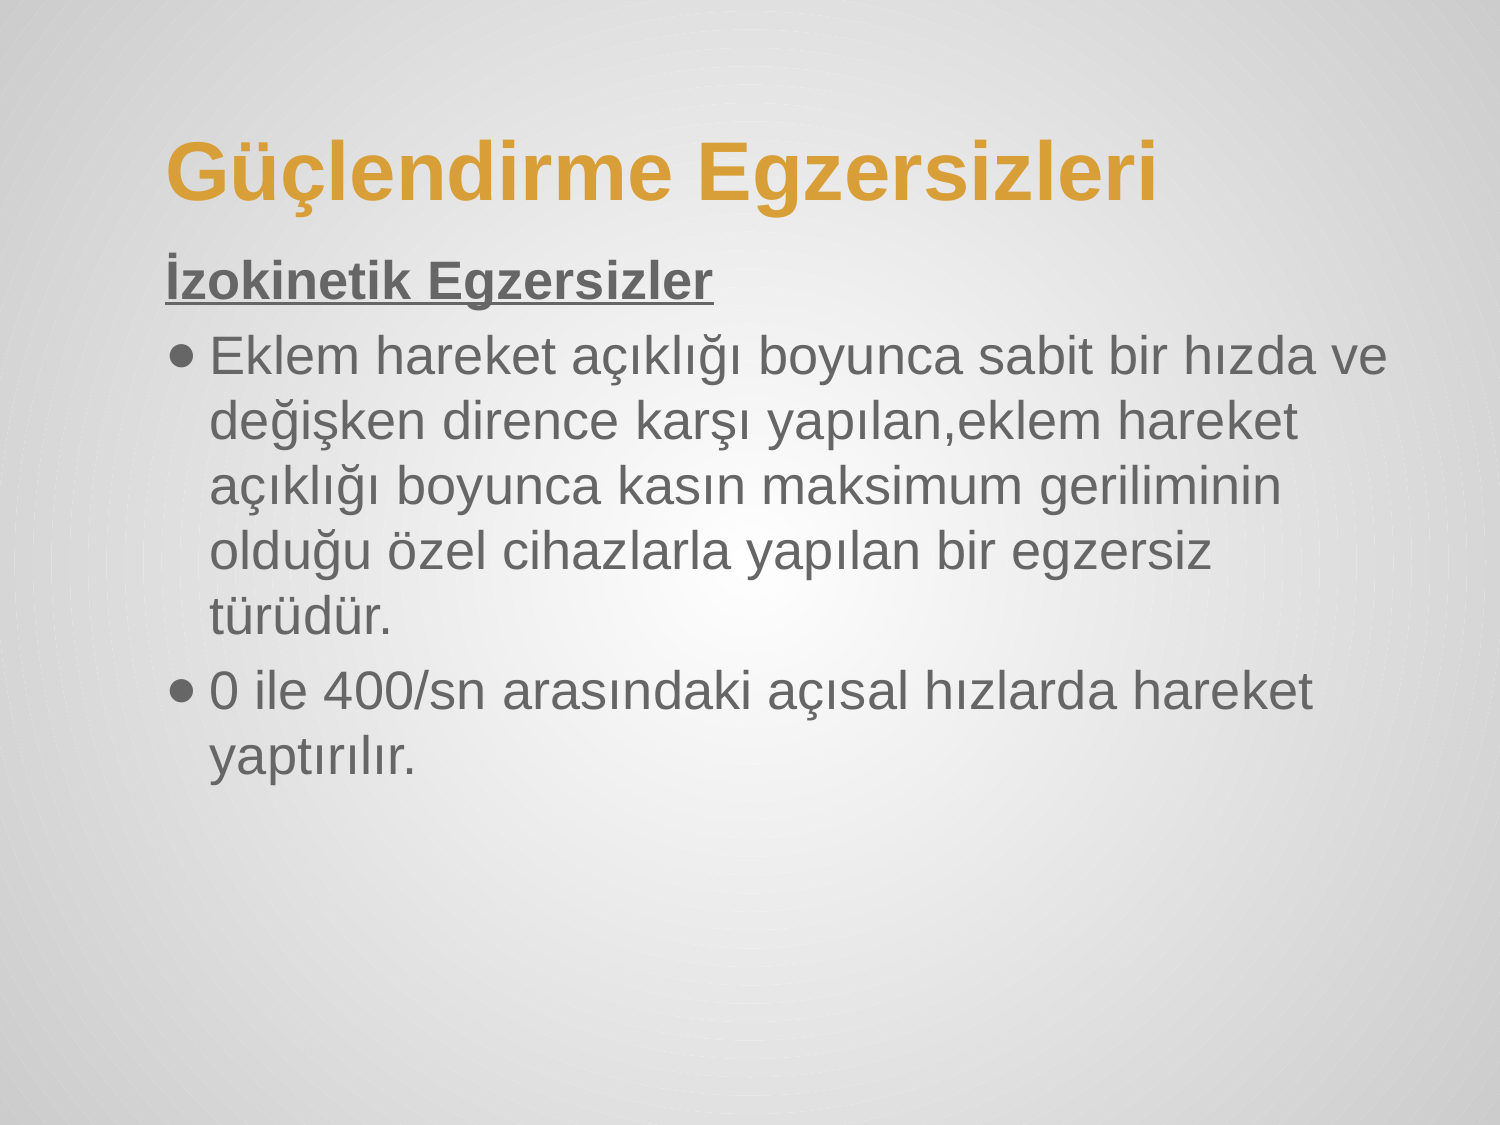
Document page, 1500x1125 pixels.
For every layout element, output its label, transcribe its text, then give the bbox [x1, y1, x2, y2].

title Güçlendirme Egzersizleri [150, 45, 1425, 233]
list İzokinetik Egzersizler Eklem hareket açıklığı boyunca sabit bir hızda ve değişken dirence karşı yapılan,eklem hareket açıklığı boyunca kasın maksimum geriliminin olduğu özel cihazlarla yapılan bir egzersiz türüdür. 0 ile 400/sn arasındaki açısal hızlarda hareket yaptırılır. [150, 237, 1425, 988]
